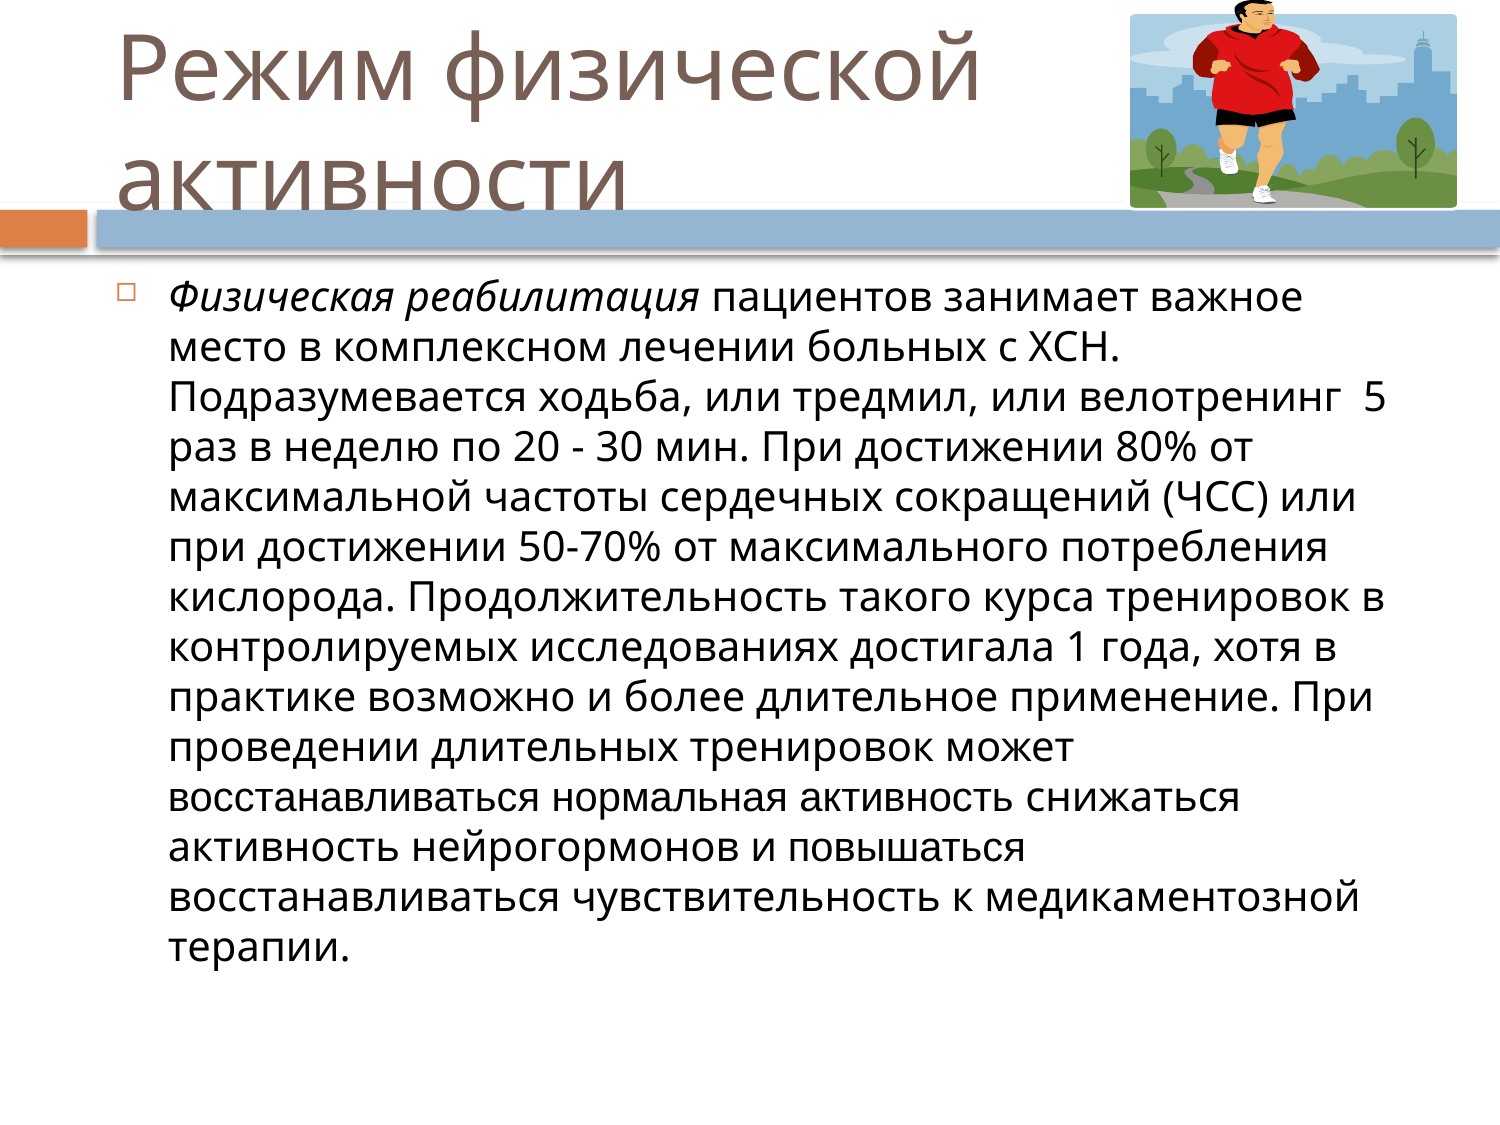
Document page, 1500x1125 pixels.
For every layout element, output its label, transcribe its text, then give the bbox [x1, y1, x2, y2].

picture [1124, 0, 1463, 211]
title Режим физической активности [100, 37, 1118, 201]
list Физическая реабилитация пациентов занимает важное место в комплексном лечении больных с ХСН. Подразумевается ходьба, или тредмил, или велотренинг 5 раз в неделю по 20 - 30 мин. При достижении 80% от максимальной частоты сердечных сокращений (ЧСС) или при достижении 50-70% от максимального потребления кислорода. Продолжительность такого курса тренировок в контролируемых исследованиях достигала 1 года, хотя в практике возможно и более длительное применение. При проведении длительных тренировок может восстанавливаться нормальная активность снижаться активность нейрогормонов и повышаться восстанавливаться чувствительность к медикаментозной терапии. [100, 262, 1439, 1001]
